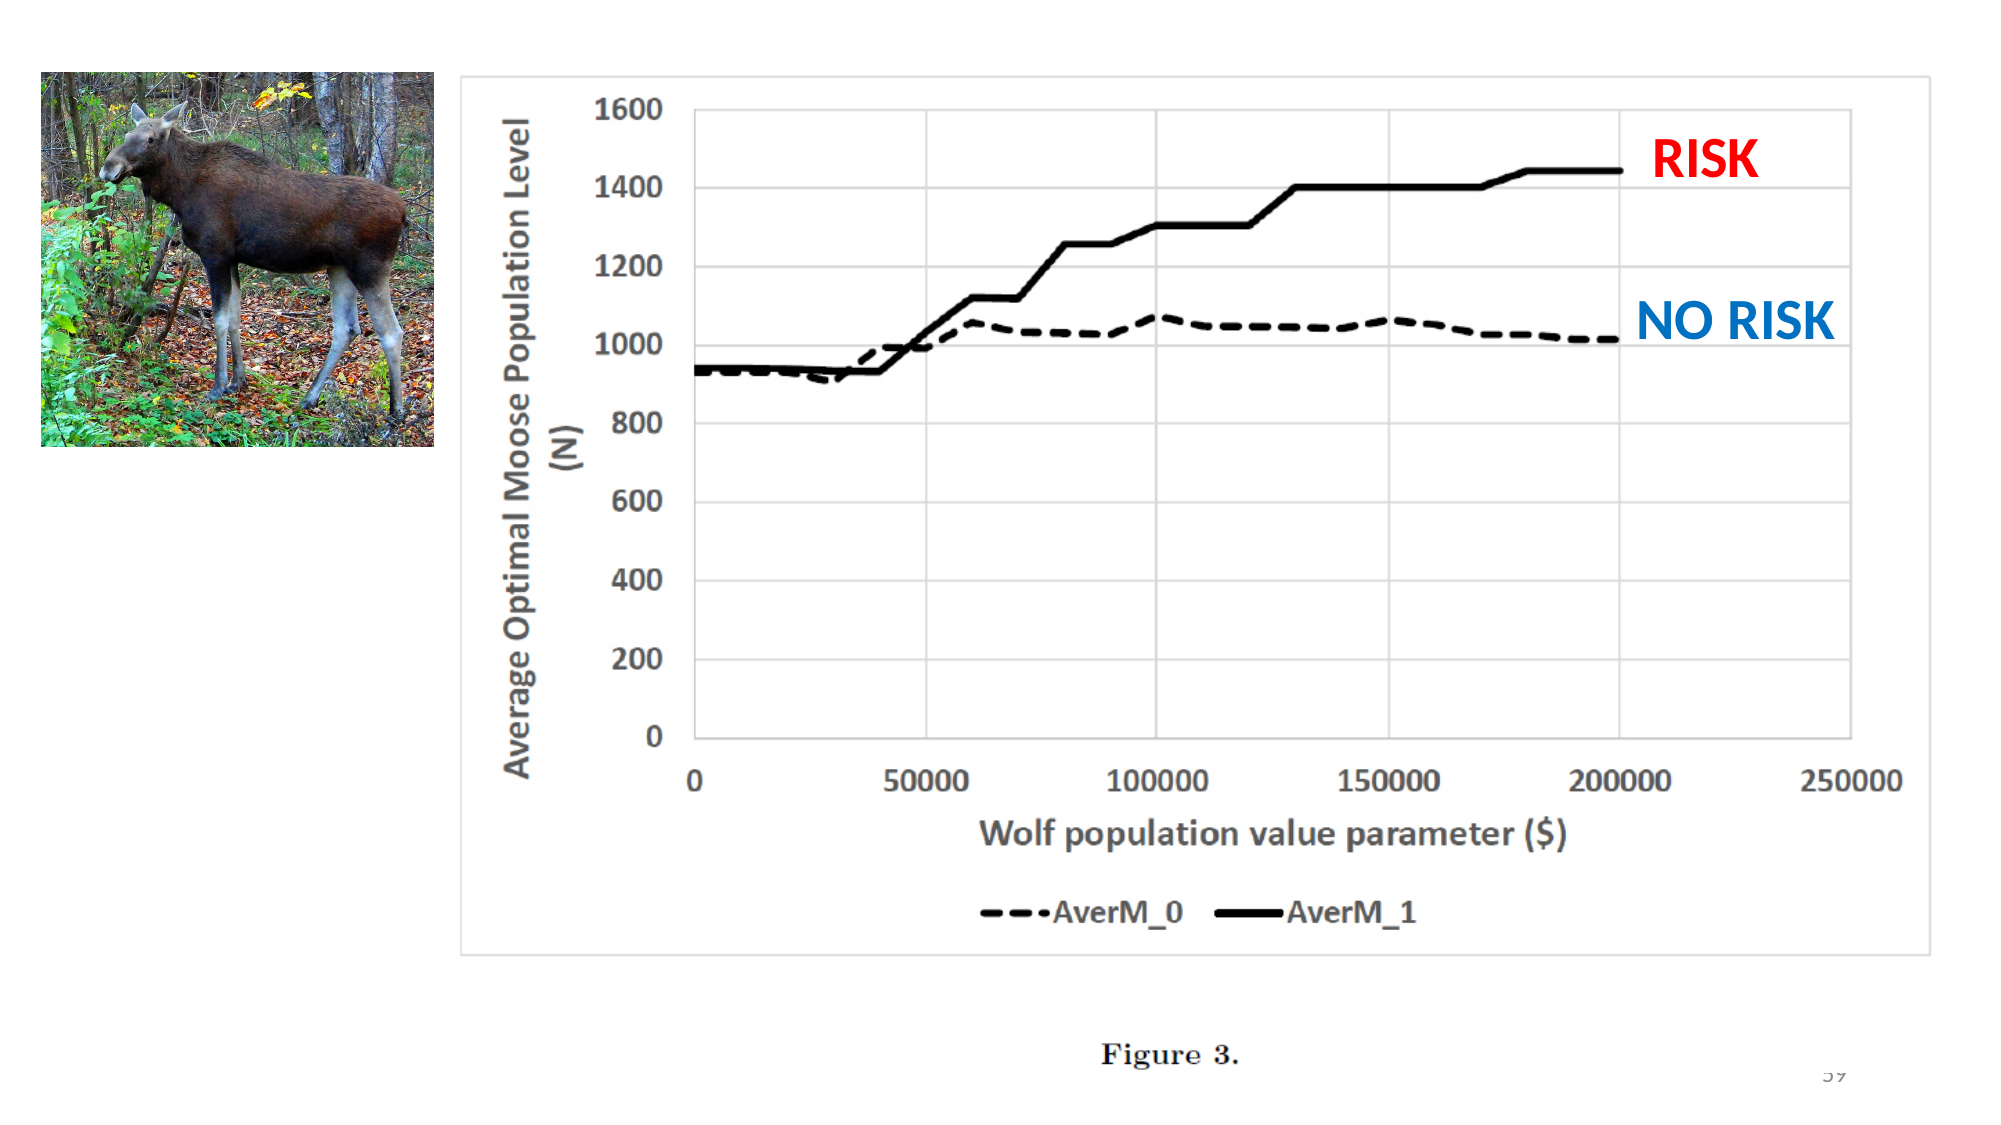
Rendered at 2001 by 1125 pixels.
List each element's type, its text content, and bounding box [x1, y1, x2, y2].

picture [41, 72, 434, 447]
picture [448, 62, 1968, 1073]
slide_number 59 [1412, 1073, 1863, 1103]
